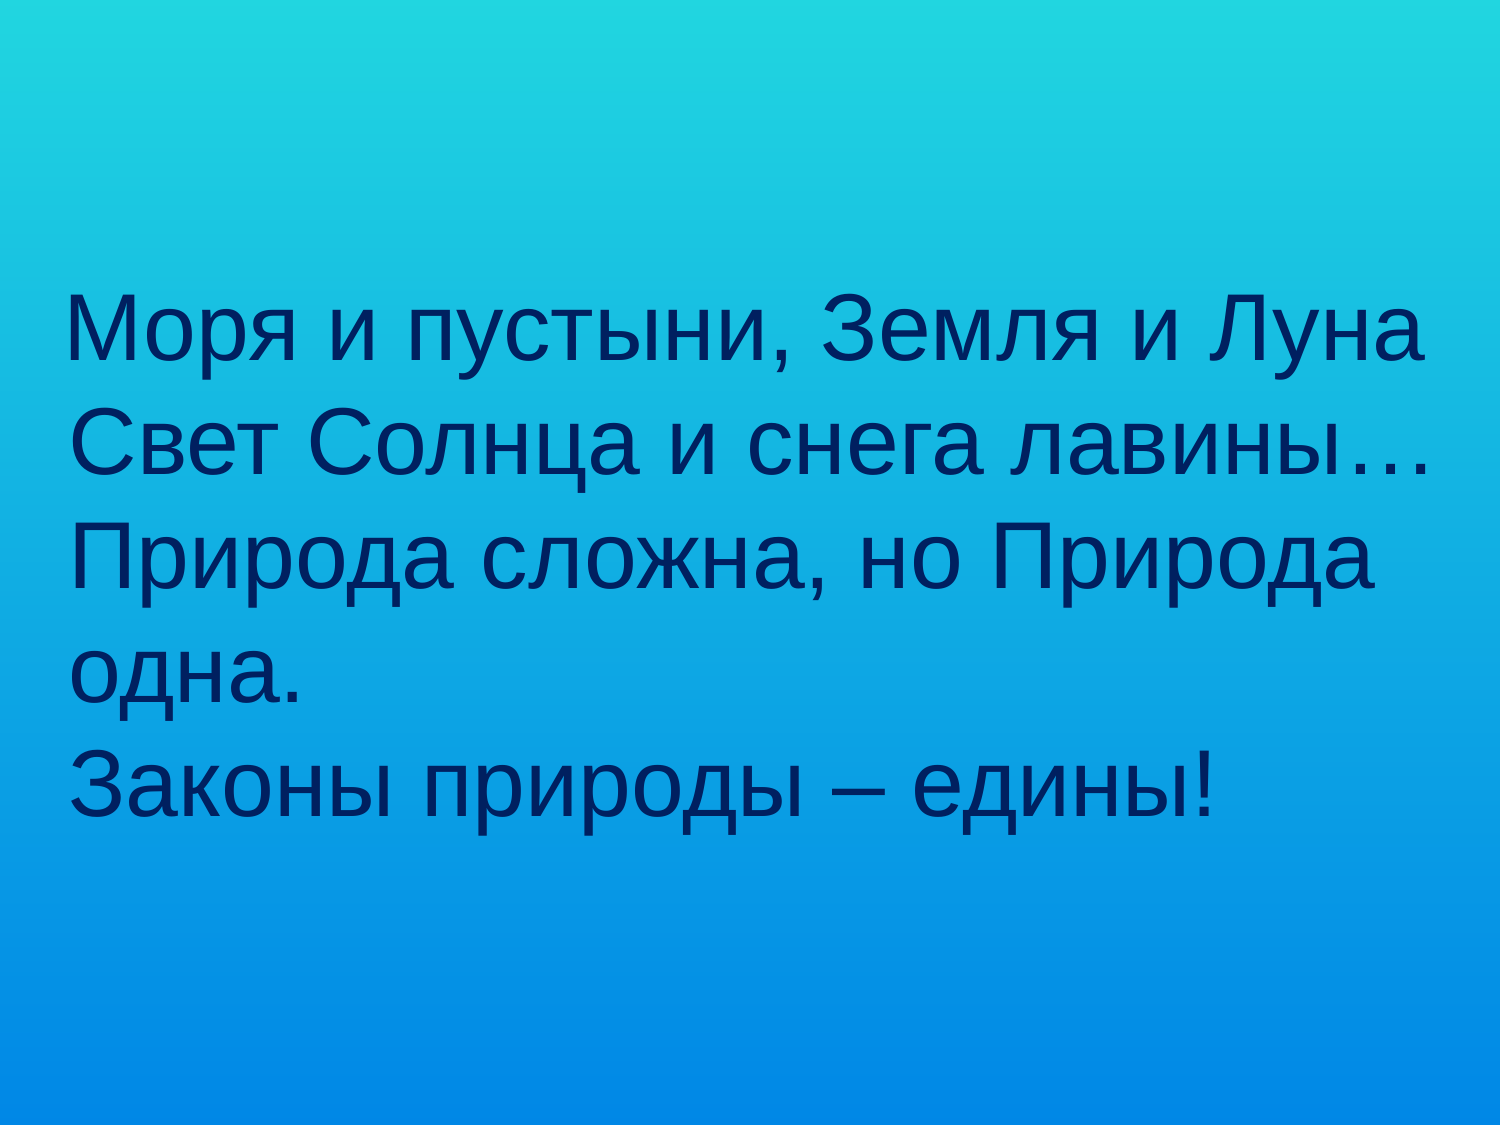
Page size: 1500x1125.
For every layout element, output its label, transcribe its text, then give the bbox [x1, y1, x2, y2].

list Моря и пустыни, Земля и Луна Свет Солнца и снега лавины… Природа сложна, но Природа одна. Законы природы – едины! [0, 257, 1500, 1043]
